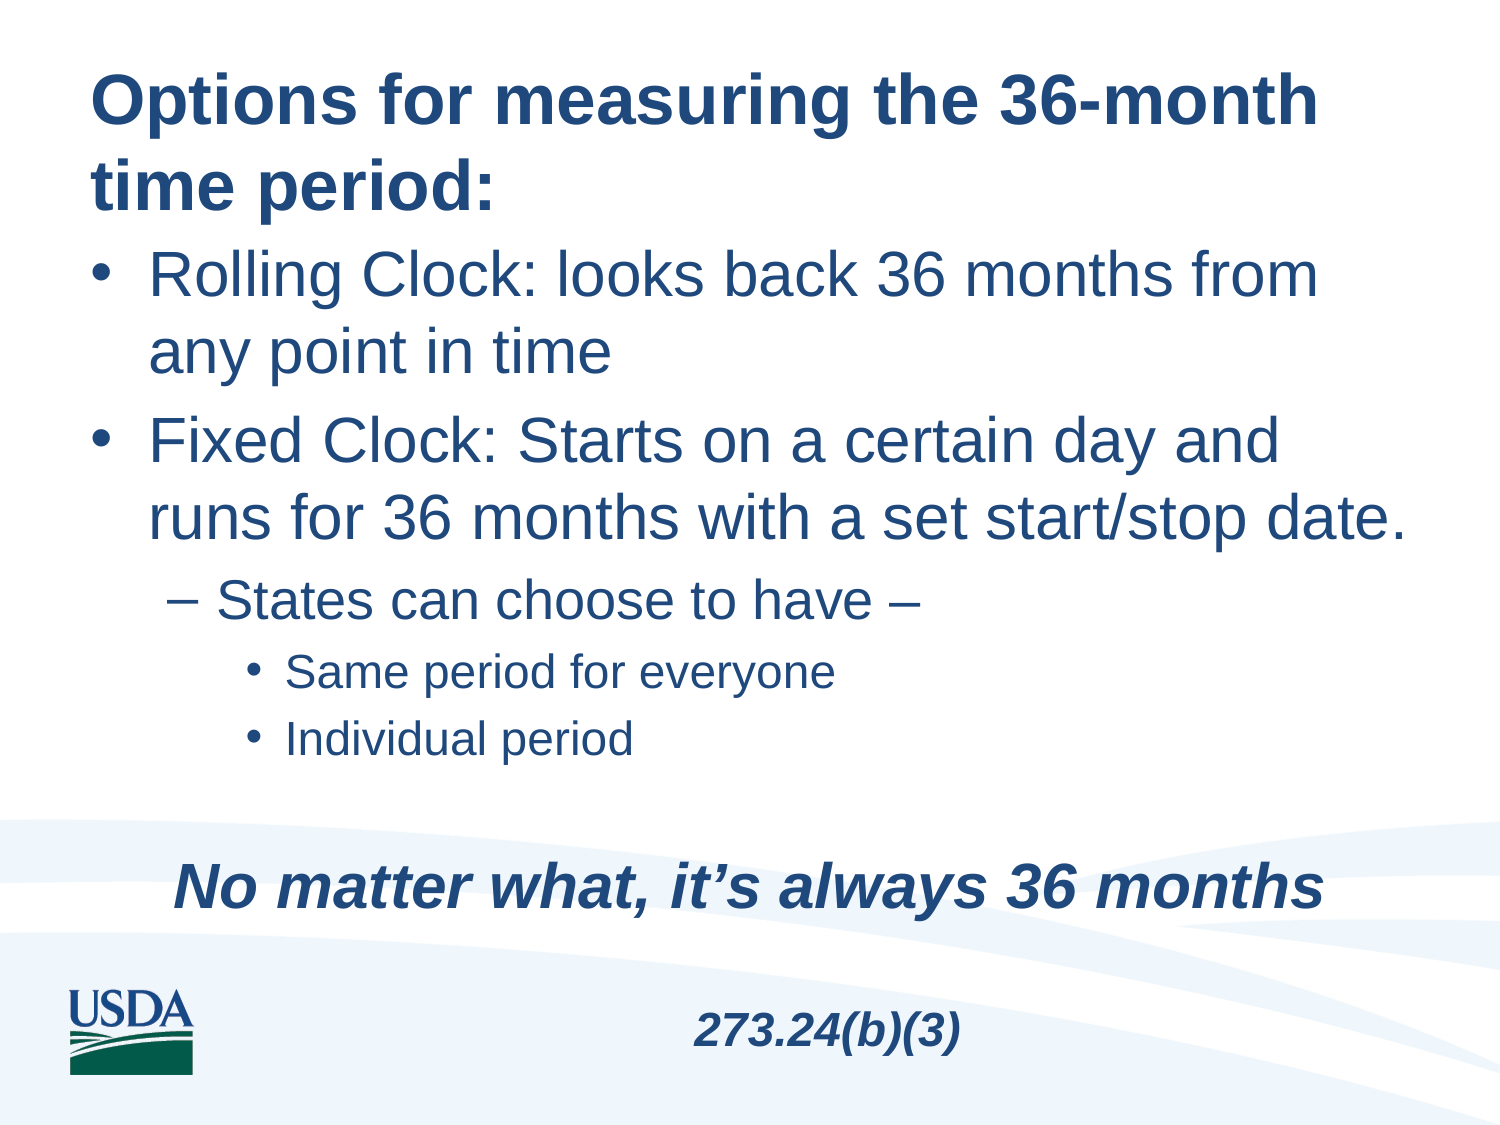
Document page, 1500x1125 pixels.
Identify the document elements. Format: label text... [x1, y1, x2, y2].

title Options for measuring the 36-month time period: [75, 45, 1425, 224]
picture [0, 0, 1500, 1125]
list Rolling Clock: looks back 36 months from any point in time Fixed Clock: Starts on a certain day and runs for 36 months with a set start/stop date. States can choose to have – Same period for everyone Individual period No matter what, it’s always 36 months 273.24(b)(3) [75, 224, 1425, 1075]
